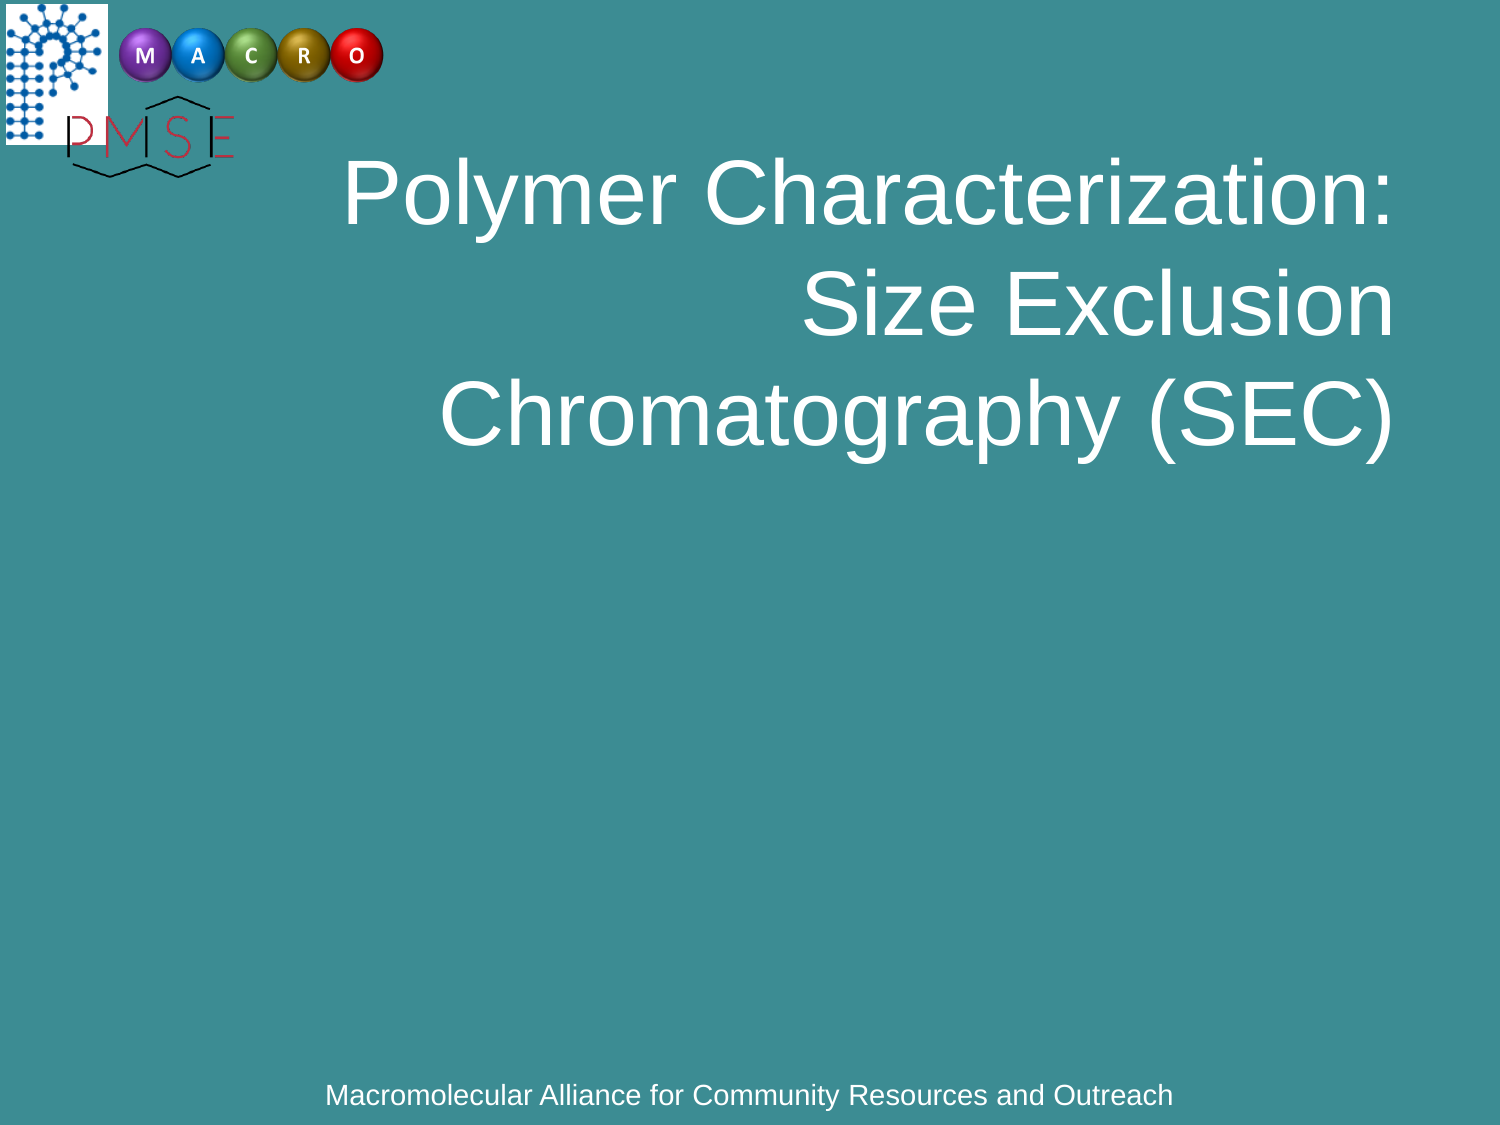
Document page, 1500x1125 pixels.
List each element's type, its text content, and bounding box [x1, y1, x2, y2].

picture [6, 4, 242, 189]
title Polymer Characterization: Size Exclusion Chromatography (SEC) [99, 109, 1413, 488]
picture [118, 27, 384, 84]
